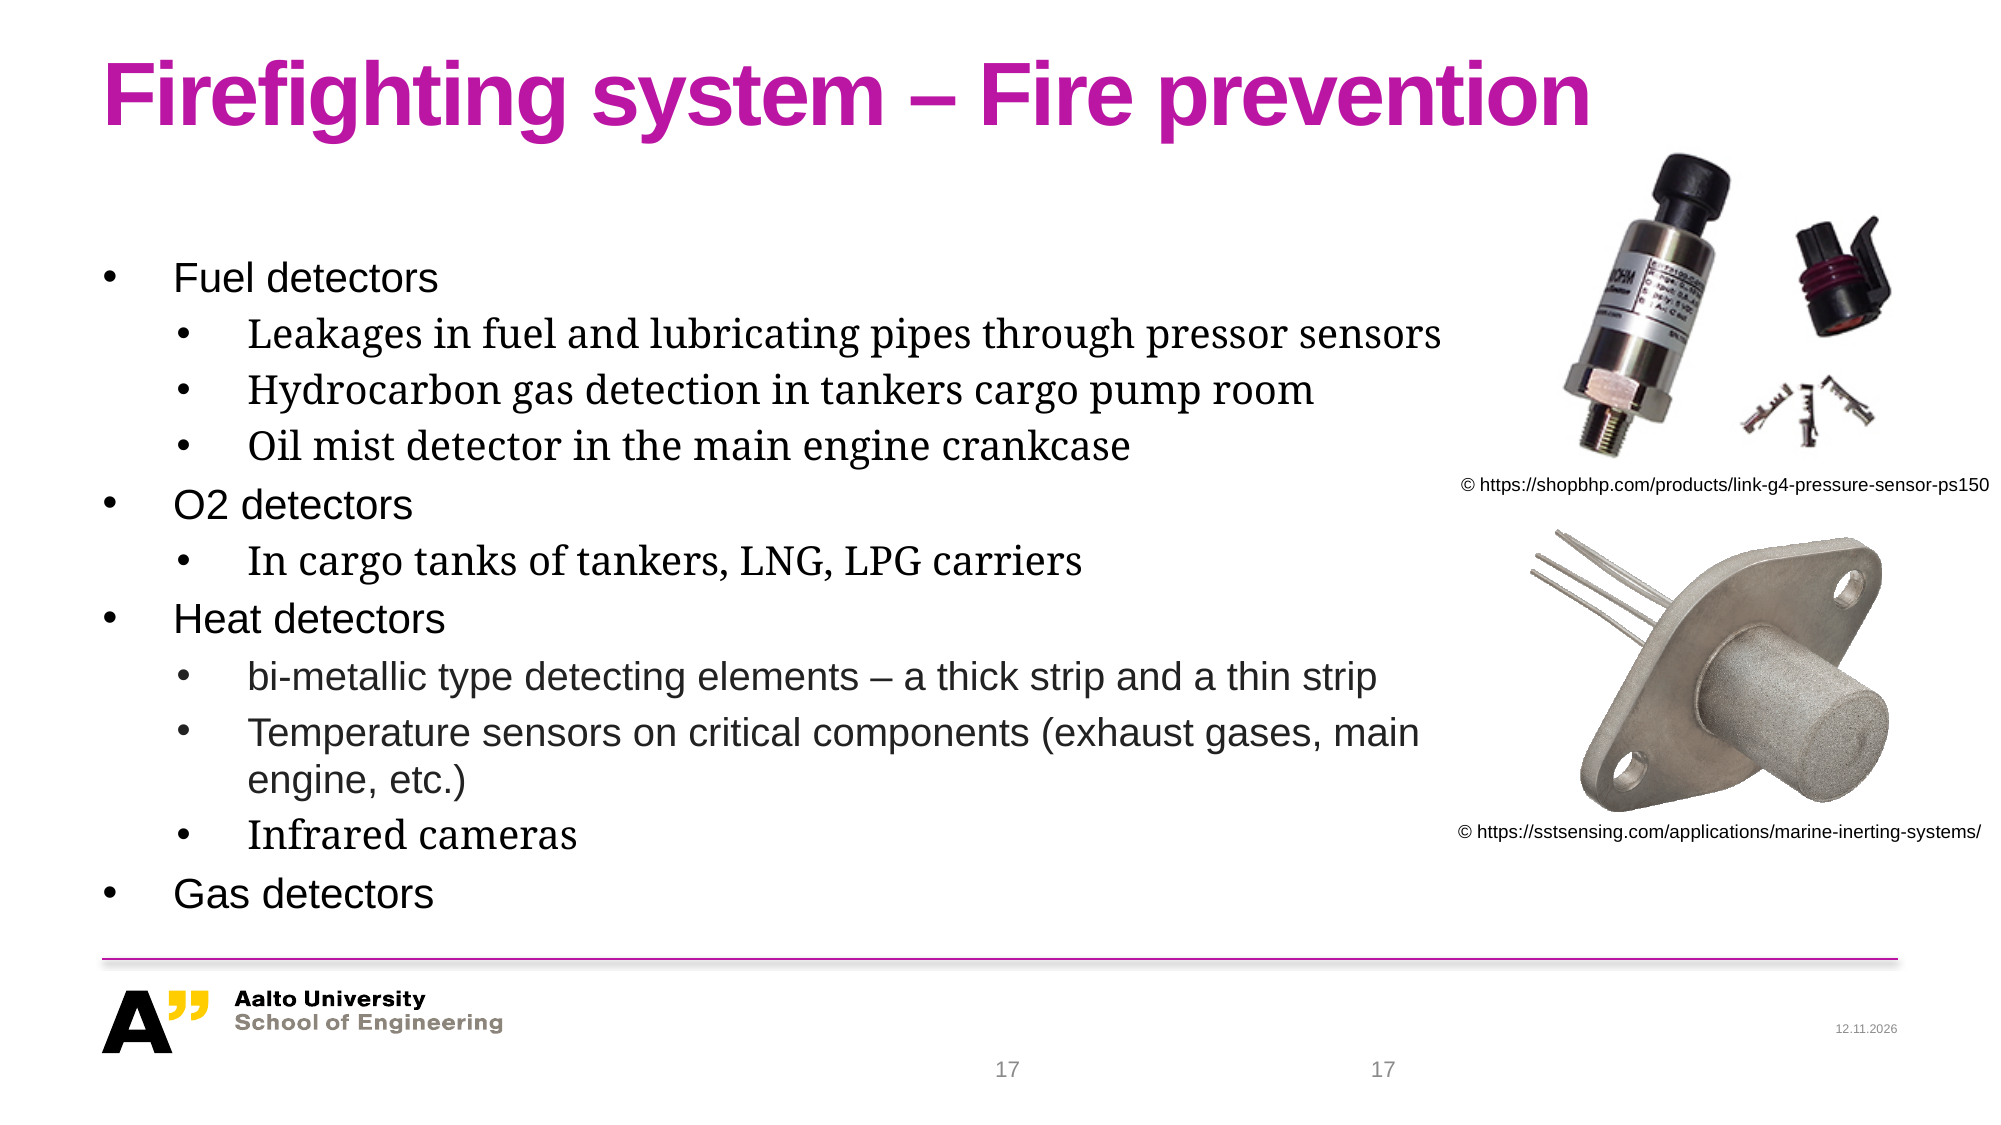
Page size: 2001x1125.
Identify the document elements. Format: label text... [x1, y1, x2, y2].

text_box © https://shopbhp.com/products/link-g4-pressure-sensor-ps150 [1446, 464, 2000, 503]
picture [1530, 491, 1890, 851]
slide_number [1106, 1013, 1898, 1045]
slide_number 17 [604, 1055, 1396, 1082]
text_box © https://sstsensing.com/applications/marine-inerting-systems/ [1443, 812, 1525, 850]
text_box © https://sstsensing.com/applications/marine-inerting-systems/ [1894, 812, 2000, 850]
title Firefighting system – Fire prevention [102, 52, 1889, 249]
list Fuel detectors Leakages in fuel and lubricating pipes through pressor sensors Hydrocarbon gas detection in tankers cargo pump room Oil mist detector in the main engine crankcase O2 detectors In cargo tanks of tankers, LNG, LPG carriers Heat detectors bi-metallic type detecting elements – a thick strip and a thin strip Temperature sensors on critical components (exhaust gases, main engine, etc.) Infrared cameras Gas detectors [102, 250, 1483, 924]
picture [1530, 144, 1930, 474]
